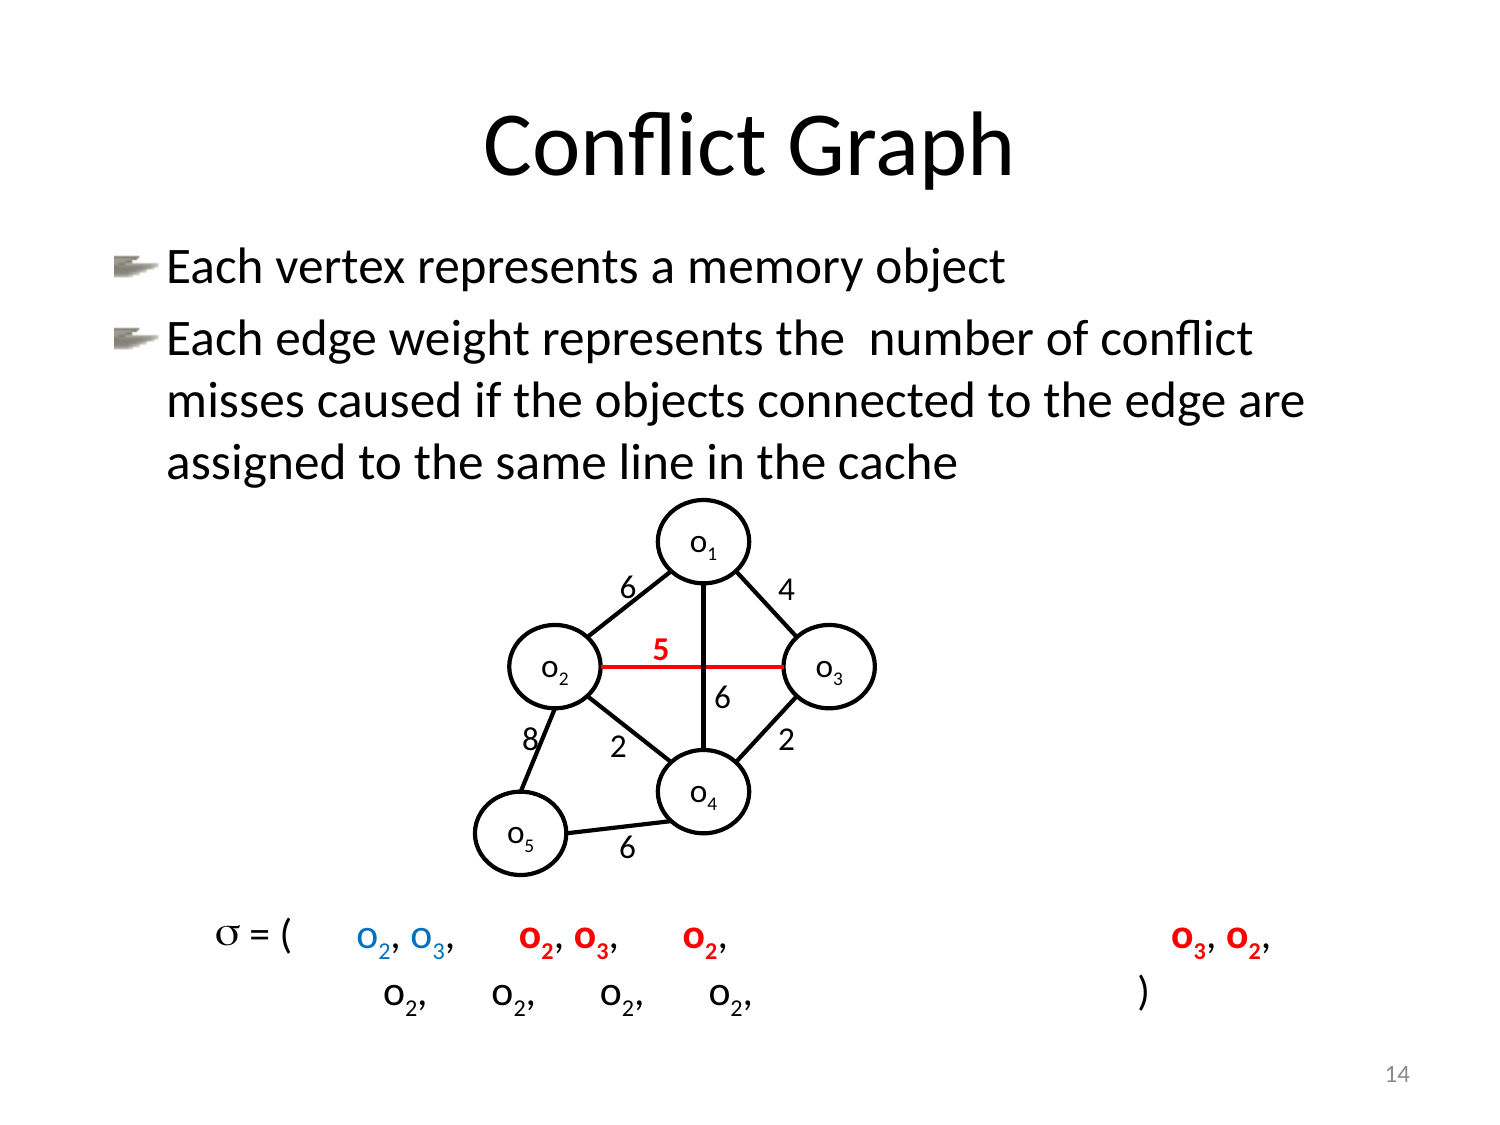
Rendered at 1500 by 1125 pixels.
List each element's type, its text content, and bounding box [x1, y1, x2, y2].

title Conflict Graph [75, 45, 1425, 233]
picture [114, 242, 162, 285]
picture [114, 314, 162, 357]
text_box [474, 499, 876, 876]
slide_number 14 [1074, 1042, 1425, 1103]
list Each vertex represents a memory object Each edge weight represents the number of conflict misses caused if the objects connected to the edge are assigned to the same line in the cache [99, 224, 1388, 1000]
text_box = ( o1, o2, o3, o1, o2, o3, o1, o2, o1, o4, o1, o4, o1, o4, o1, o4, o3, o2, o5, o2, o5, o2, o5, o2, o5, o2, o4, o5, o5, o4, o5, o4, o5 ) [199, 899, 1325, 1029]
